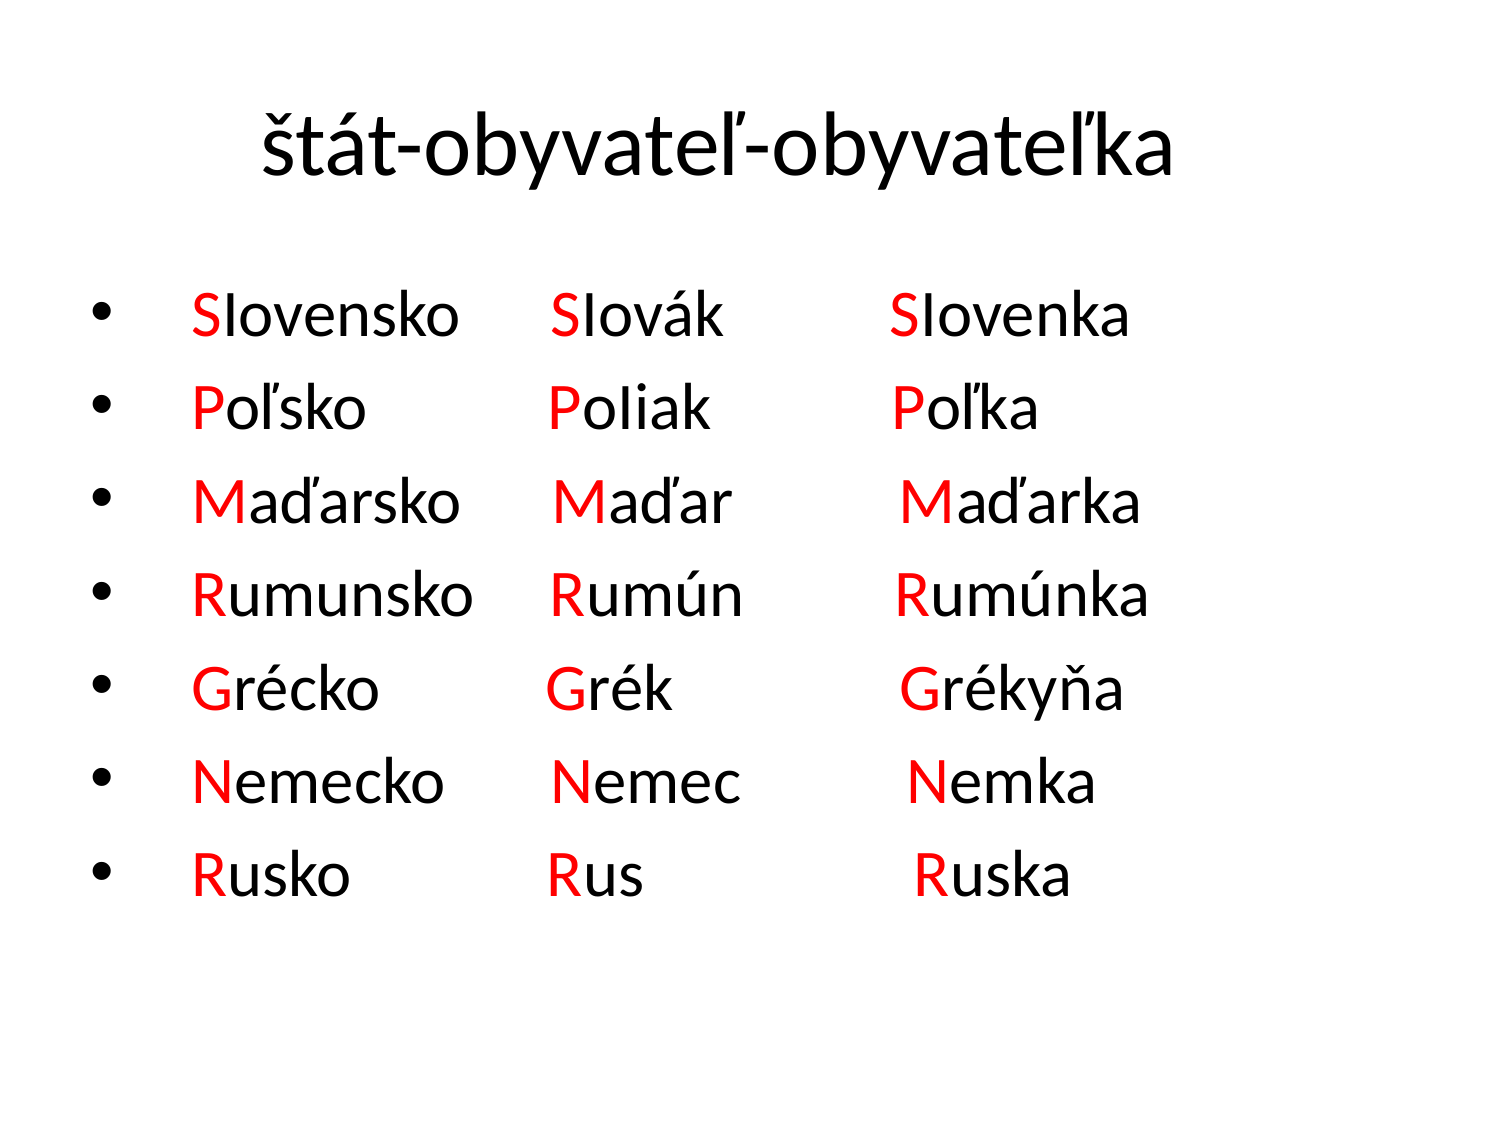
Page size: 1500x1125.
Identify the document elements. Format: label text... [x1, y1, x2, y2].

title štát-obyvateľ-obyvateľka [75, 45, 1425, 233]
list SIovensko SIovák SIovenka Poľsko PoIiak Poľka Maďarsko Maďar Maďarka Rumunsko Rumún Rumúnka Grécko Grék Grékyňa Nemecko Nemec Nemka Rusko Rus Ruska [75, 262, 1425, 1005]
